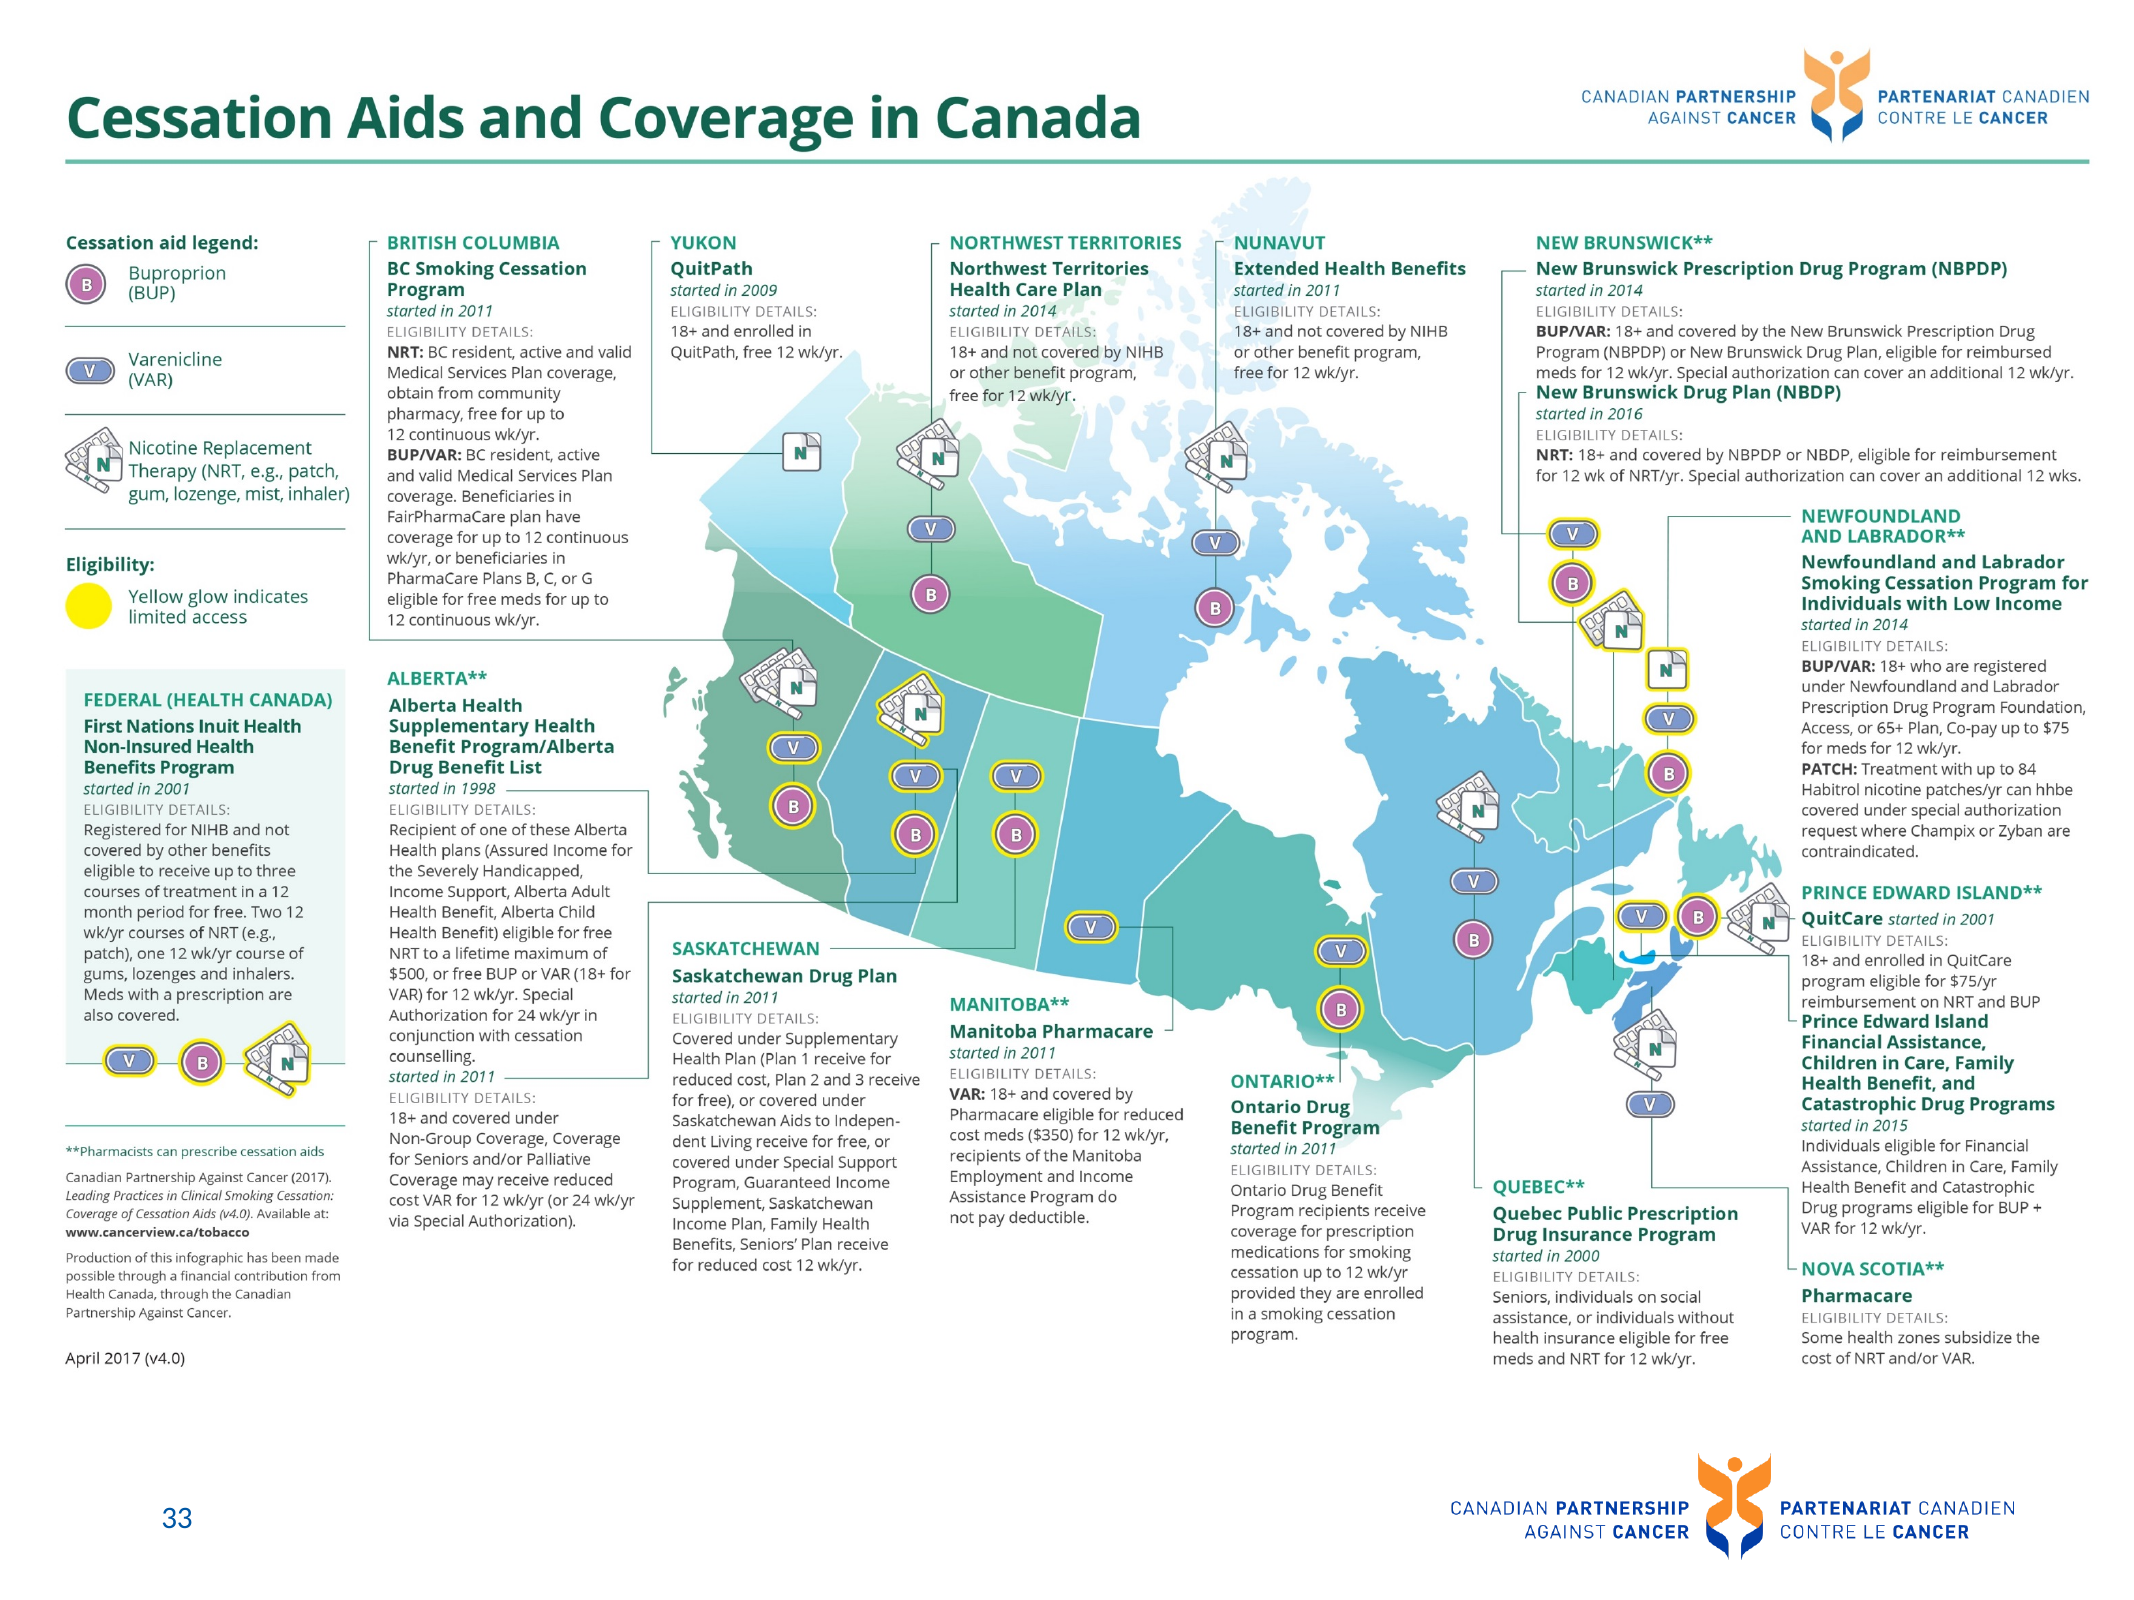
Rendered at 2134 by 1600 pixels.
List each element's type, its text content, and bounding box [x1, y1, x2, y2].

picture [1449, 1453, 2016, 1560]
picture [0, 0, 2134, 1426]
slide_number 33 [149, 1488, 205, 1545]
